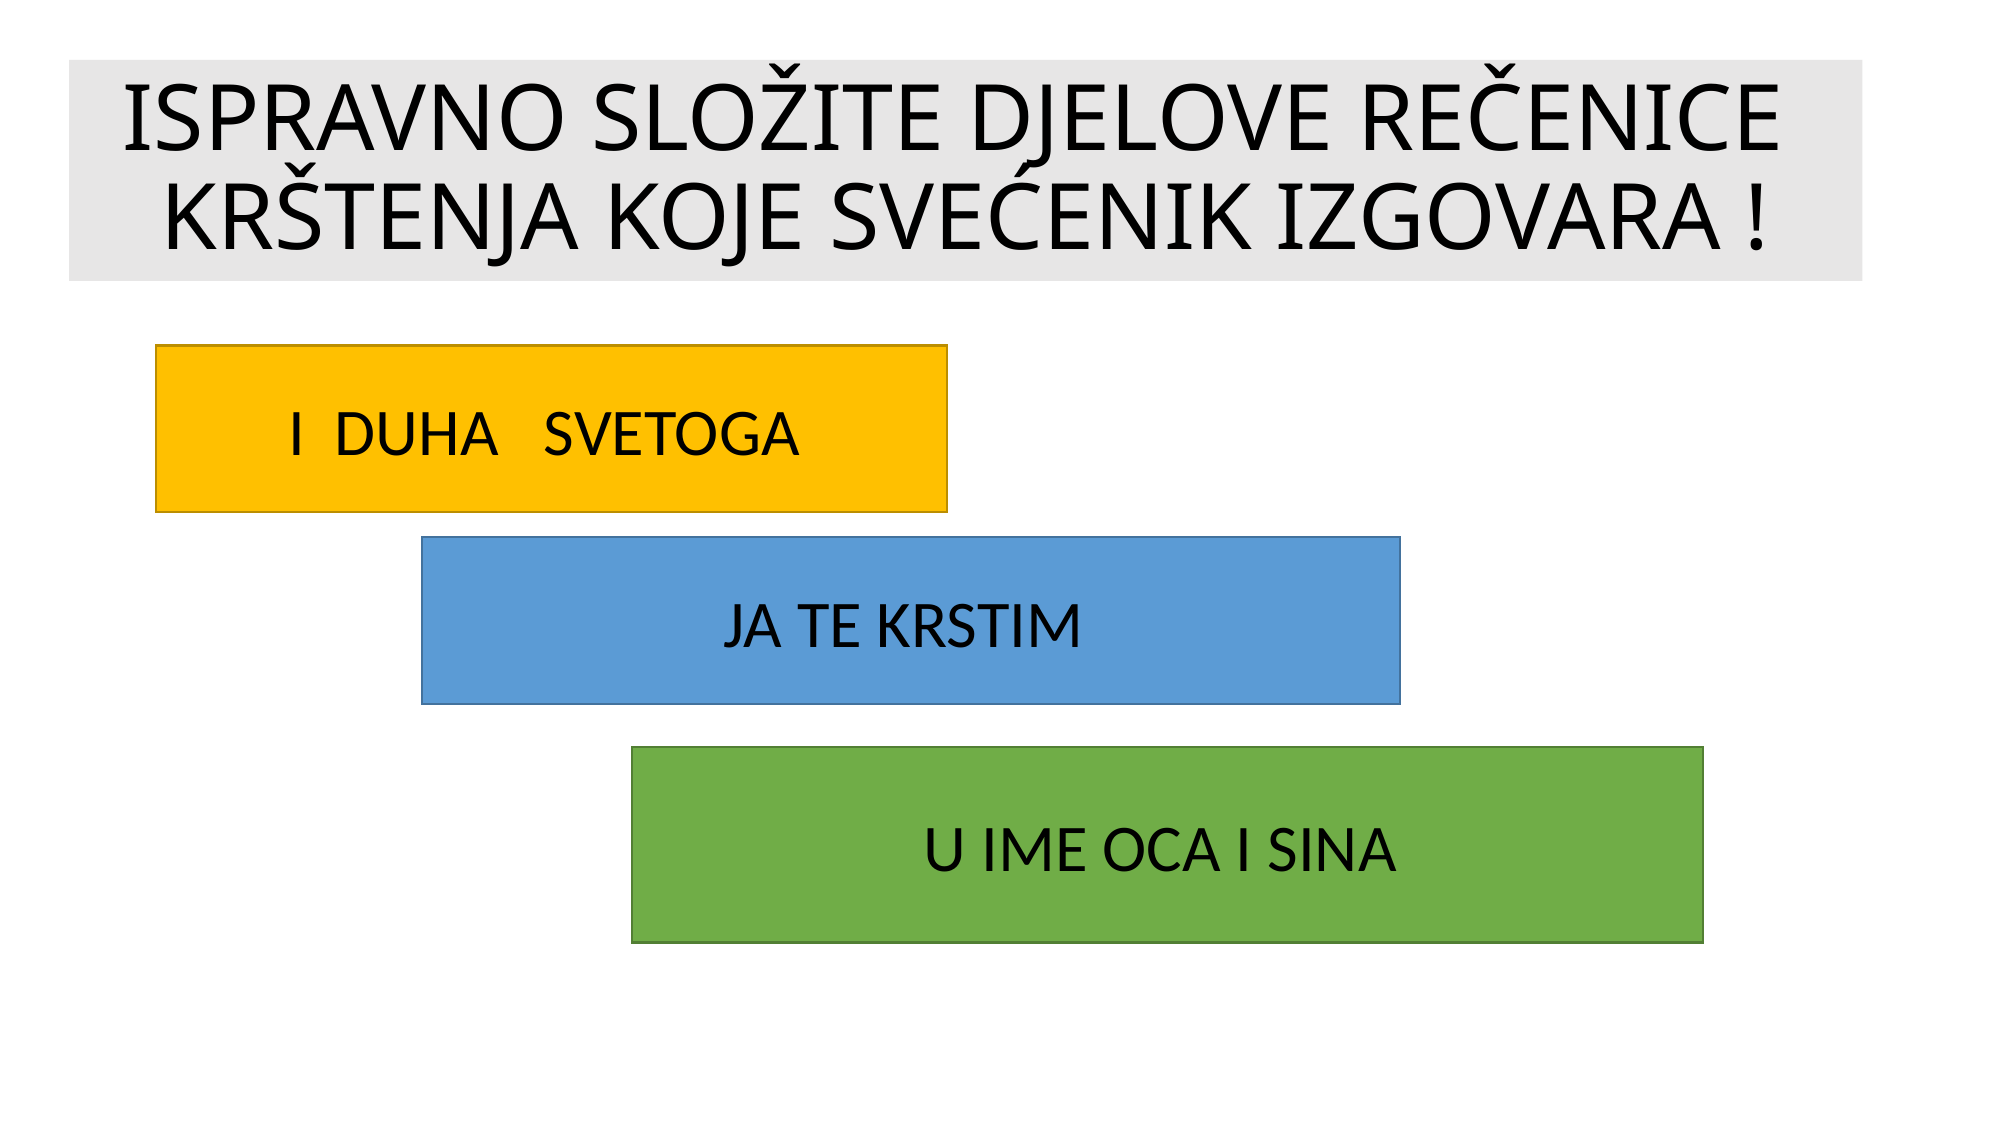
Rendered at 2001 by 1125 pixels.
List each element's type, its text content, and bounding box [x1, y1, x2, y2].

text_box JA TE KRSTIM [421, 536, 1401, 705]
text_box U IME OCA I SINA [631, 746, 1704, 944]
title ISPRAVNO SLOŽITE DJELOVE REČENICE KRŠTENJA KOJE SVEĆENIK IZGOVARA ! [69, 59, 1863, 281]
text_box I DUHA SVETOGA [155, 344, 948, 513]
